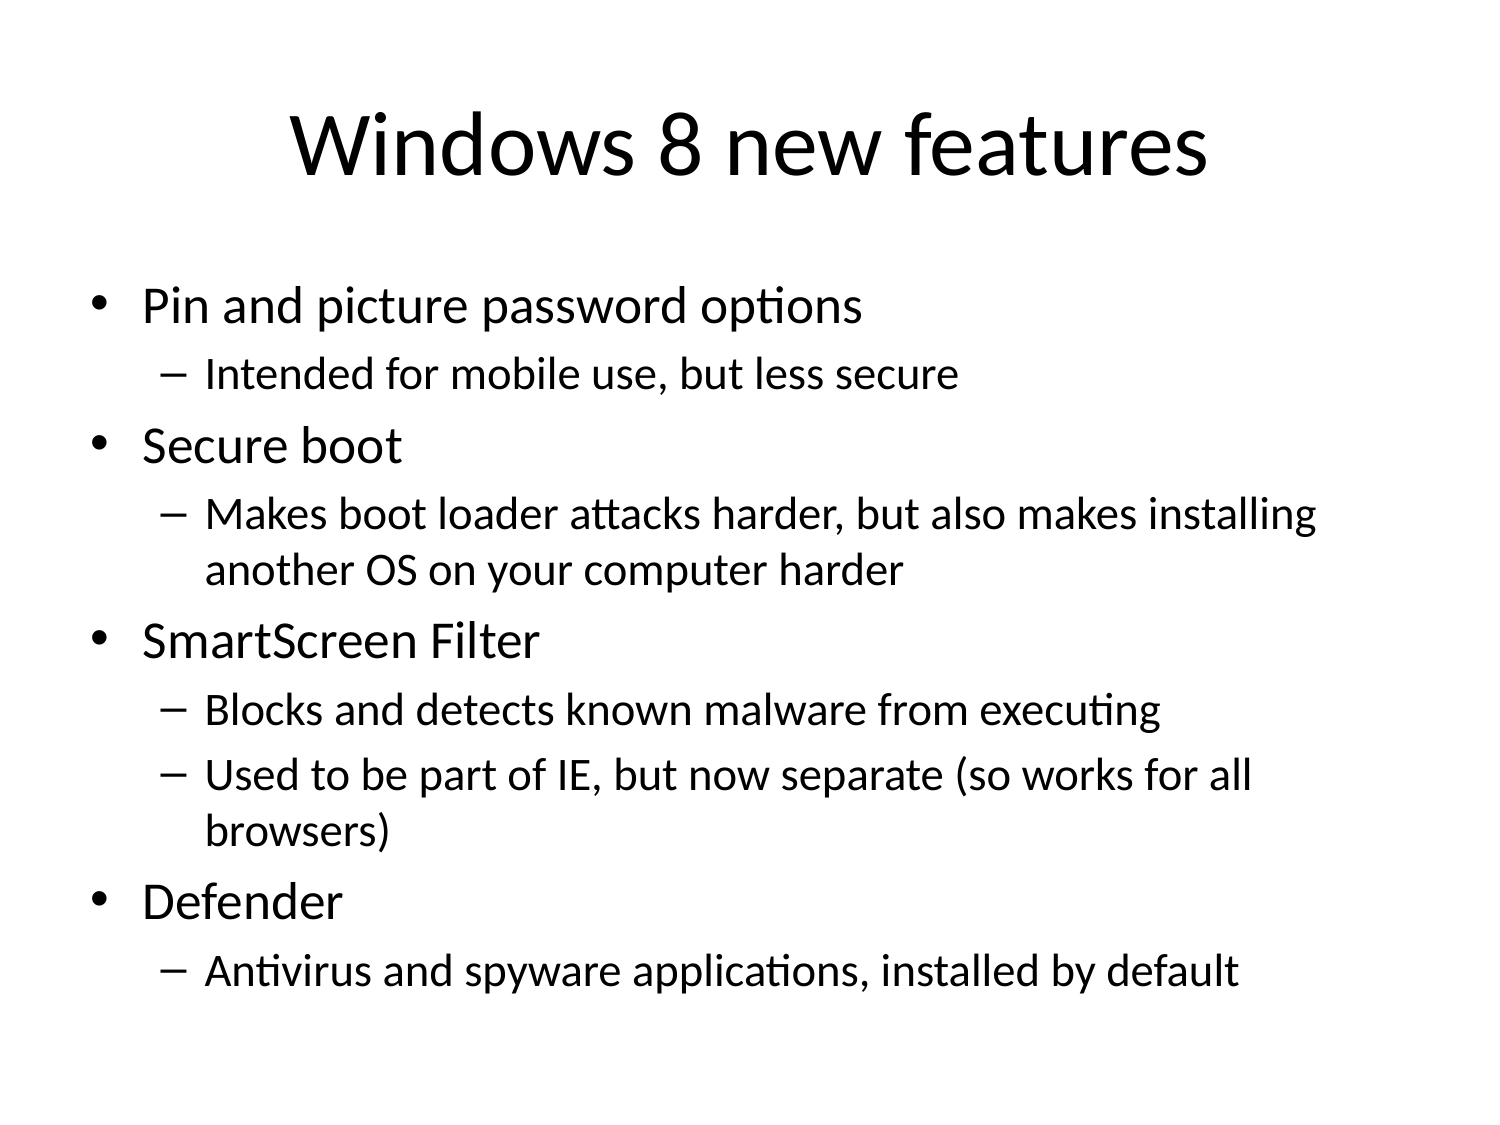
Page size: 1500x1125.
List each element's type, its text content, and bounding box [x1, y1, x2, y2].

title Windows 8 new features [75, 45, 1425, 233]
list Pin and picture password options Intended for mobile use, but less secure Secure boot Makes boot loader attacks harder, but also makes installing another OS on your computer harder SmartScreen Filter Blocks and detects known malware from executing Used to be part of IE, but now separate (so works for all browsers) Defender Antivirus and spyware applications, installed by default [75, 262, 1425, 1005]
